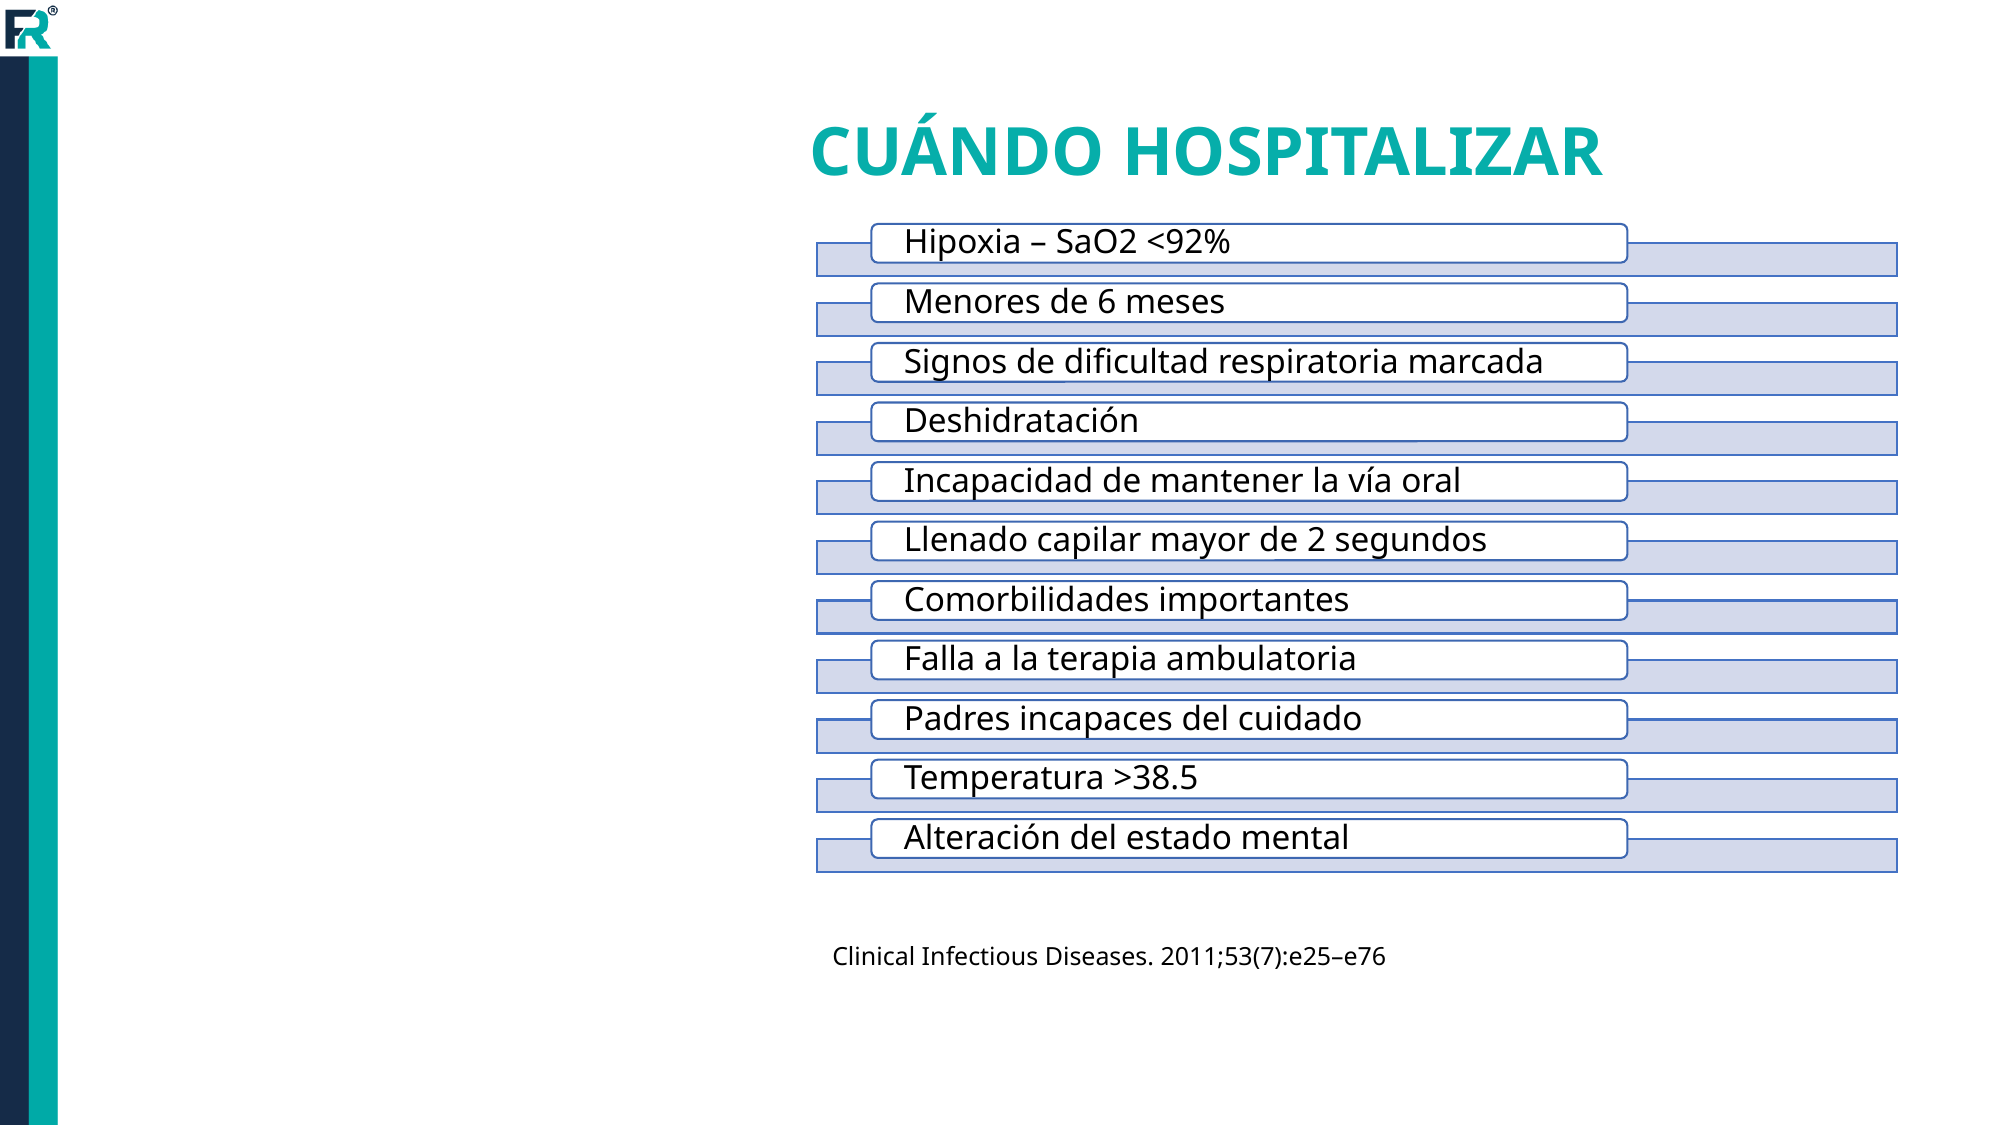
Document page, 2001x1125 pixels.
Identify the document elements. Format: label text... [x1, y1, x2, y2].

text_box Clinical Infectious Diseases. 2011;53(7):e25–e76 [817, 933, 1819, 979]
title CUÁNDO HOSPITALIZAR [785, 84, 1628, 224]
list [817, 223, 1898, 873]
picture [0, 0, 2001, 1125]
